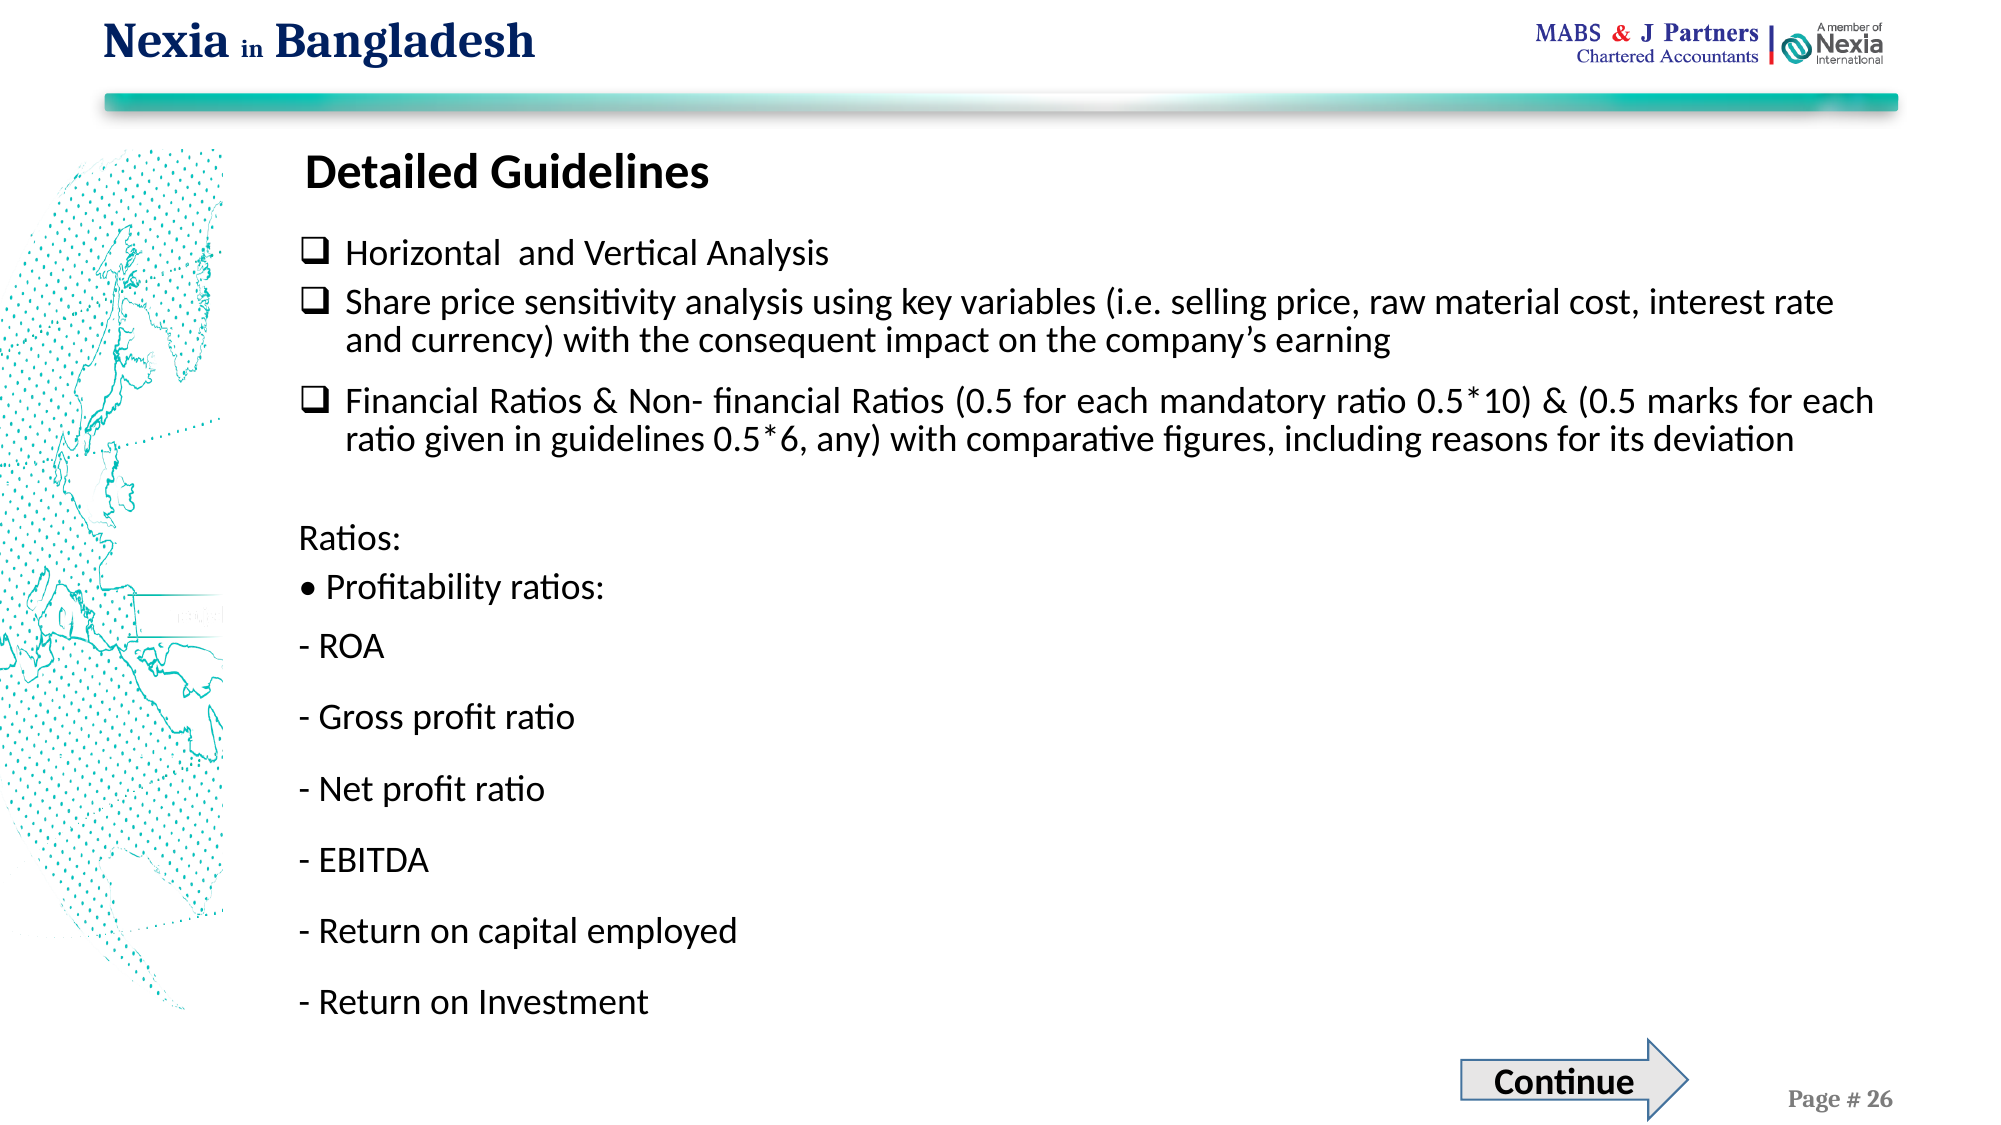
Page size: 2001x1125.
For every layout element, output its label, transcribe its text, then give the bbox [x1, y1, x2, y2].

picture [0, 149, 223, 1080]
text_box Page # 26 [1773, 1079, 1909, 1120]
table_cell - EBITDA [299, 828, 1876, 897]
table_cell • Profitability ratios: [299, 568, 1876, 612]
table_cell Share price sensitivity analysis using key variables (i.e. selling price, raw material cost, interest rate and currency) with the consequent impact on the company’s earning [299, 280, 1876, 369]
table_cell - ROA [299, 614, 1876, 683]
picture [1519, 11, 1899, 78]
picture [104, 93, 1899, 112]
text_box Continue [1460, 1037, 1690, 1122]
text_box Nexia in Bangladesh [88, 0, 600, 75]
table_cell - Net profit ratio [299, 757, 1876, 826]
table_cell Financial Ratios & Non- financial Ratios (0.5 for each mandatory ratio 0.5*10) & (0.5 marks for each ratio given in guidelines 0.5*6, any) with comparative figures, including reasons for its deviation [299, 370, 1876, 476]
text_box Detailed Guidelines [290, 131, 953, 207]
table_header Horizontal and Vertical Analysis [299, 234, 1876, 278]
table_cell - Return on Investment [299, 971, 1876, 1040]
table_cell - Return on capital employed [299, 899, 1876, 969]
table_cell - Gross profit ratio [299, 685, 1876, 755]
table_cell Ratios: [299, 477, 1876, 566]
